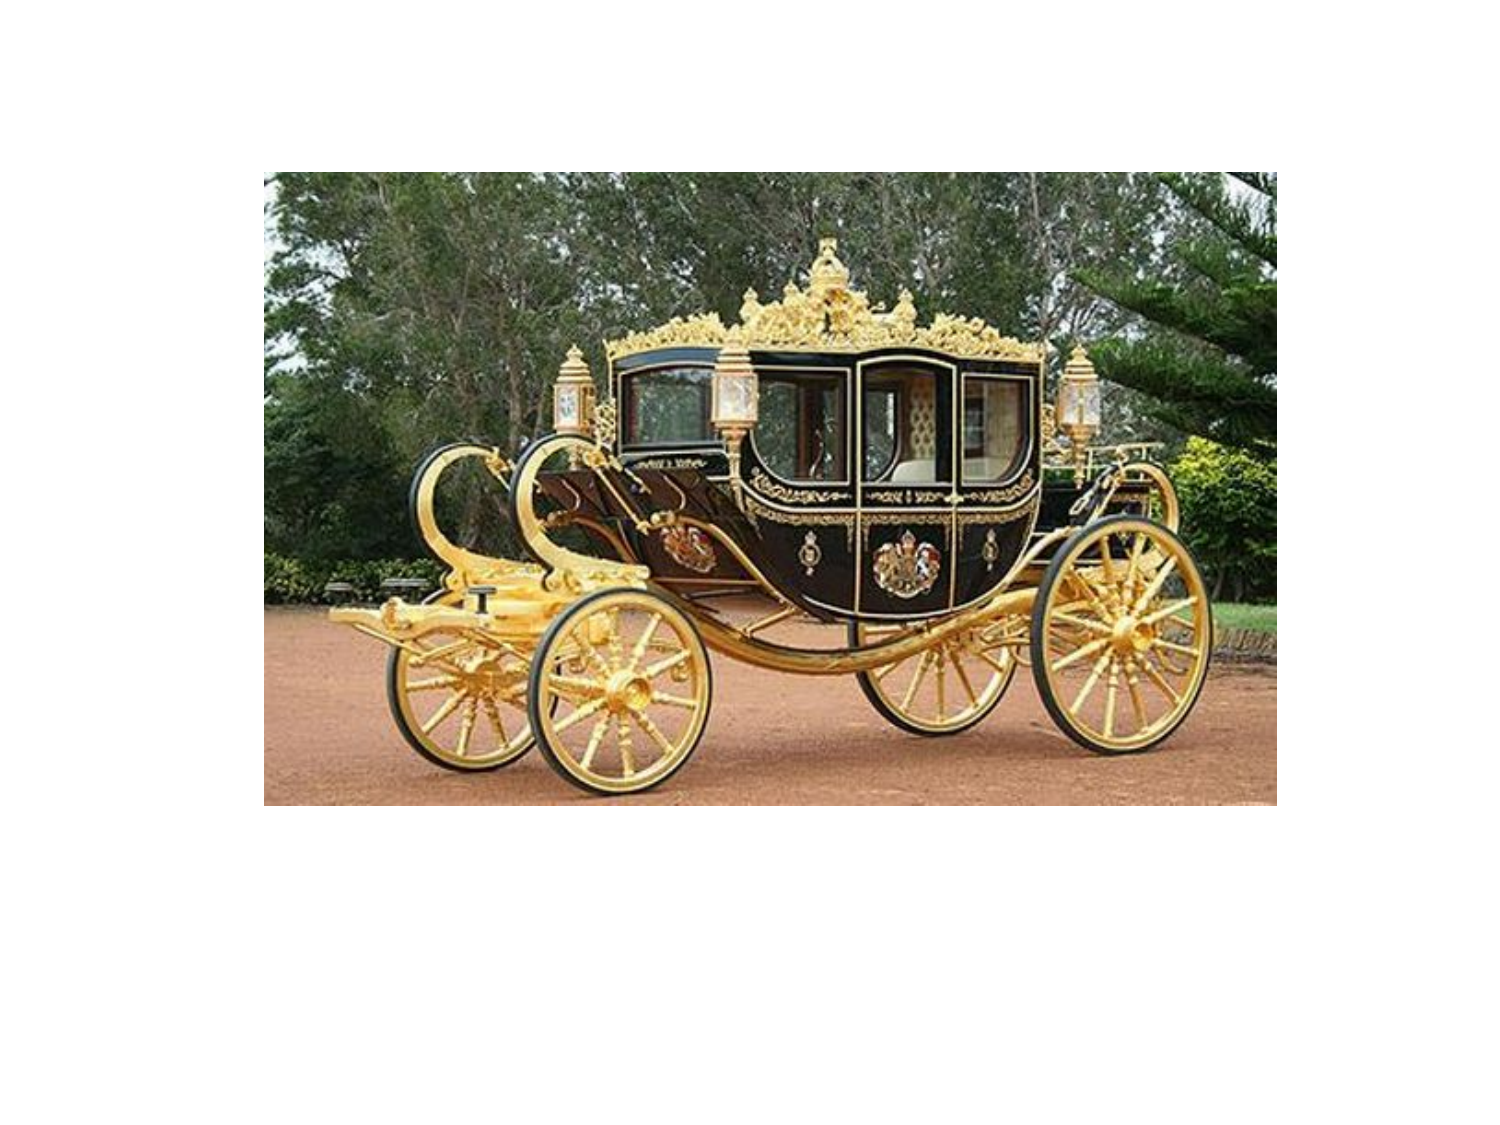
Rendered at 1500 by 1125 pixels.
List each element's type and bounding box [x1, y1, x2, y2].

picture [264, 172, 1277, 806]
